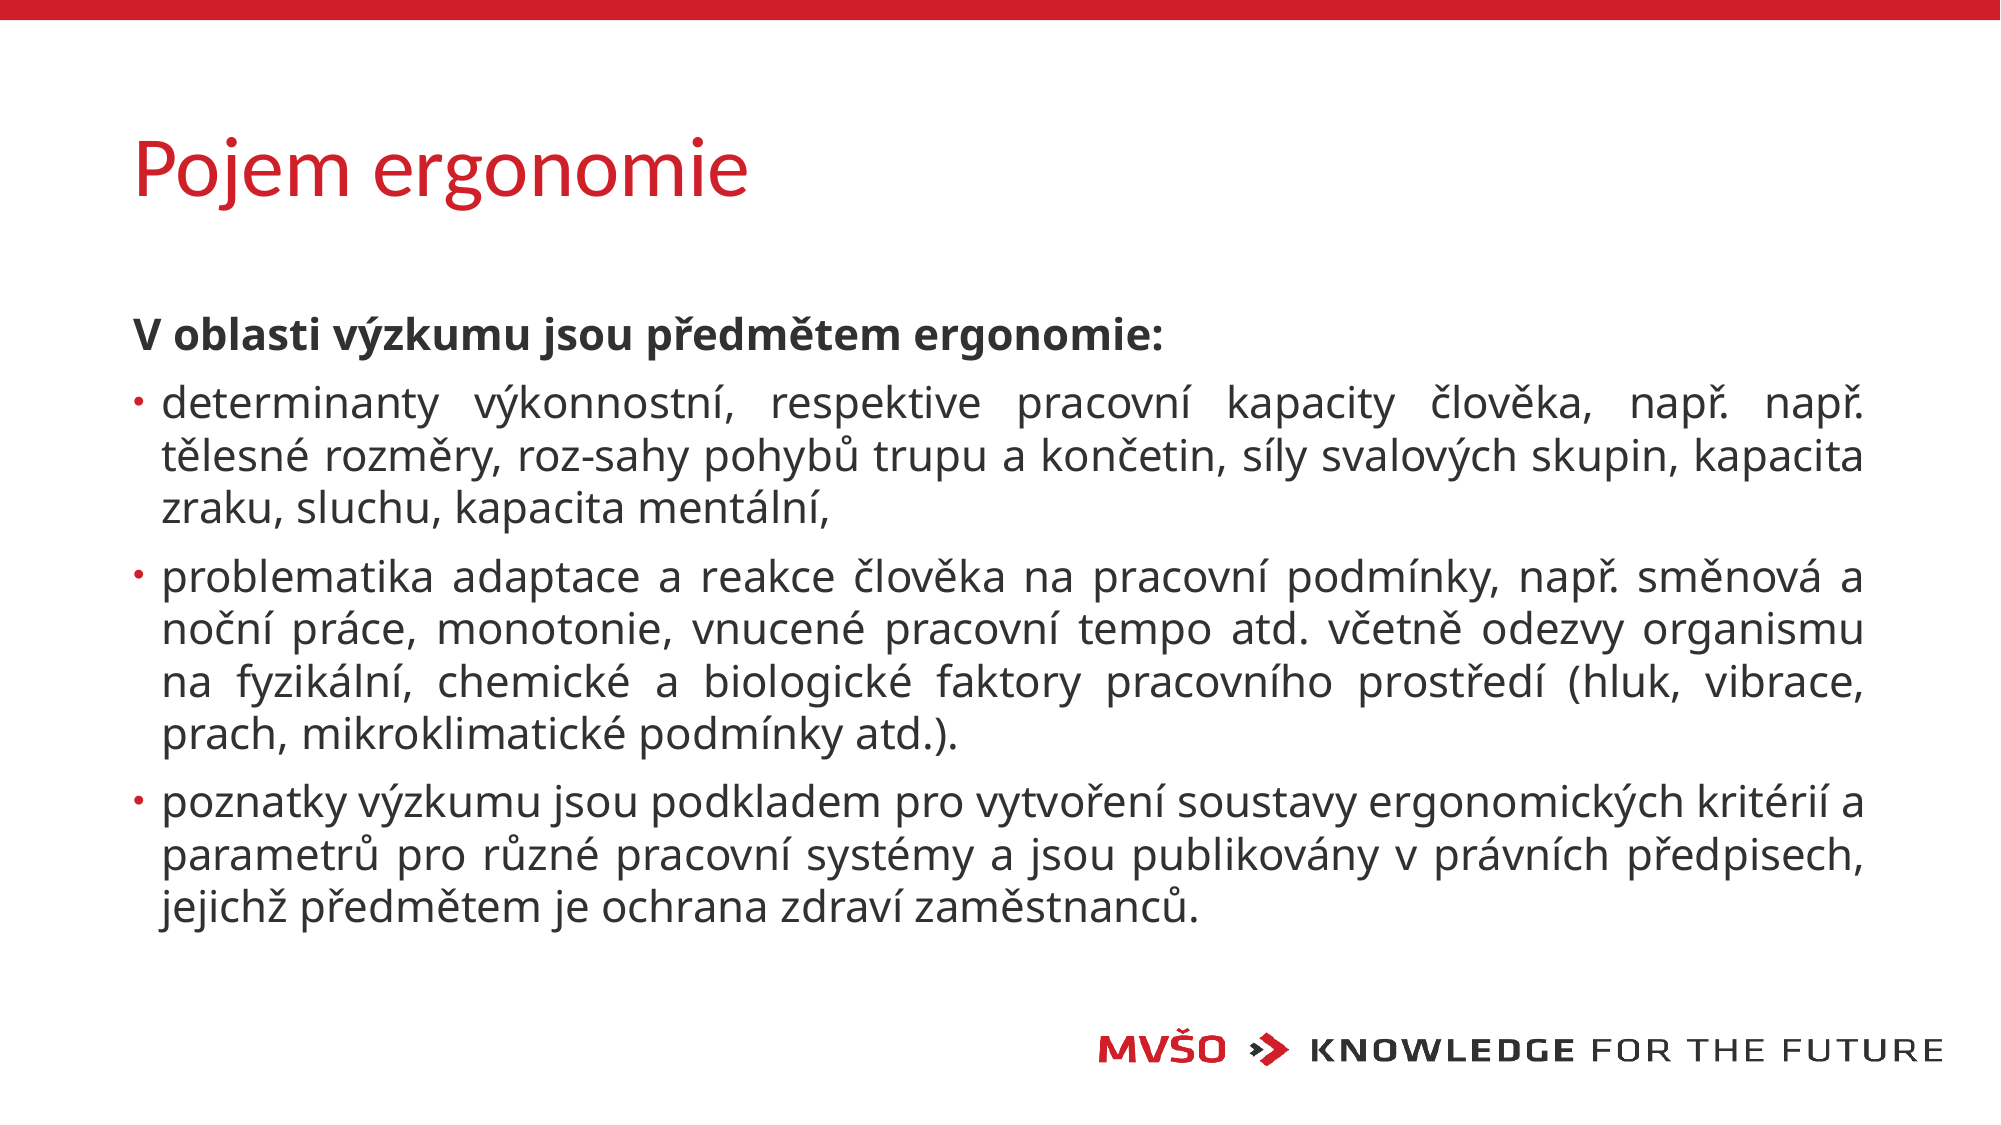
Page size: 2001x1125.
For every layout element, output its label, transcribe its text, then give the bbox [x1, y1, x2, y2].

title Pojem ergonomie [118, 59, 1882, 278]
list V oblasti výzkumu jsou předmětem ergonomie: determinanty výkonnostní, respektive pracovní kapacity člověka, např. např. tělesné rozměry, roz-sahy pohybů trupu a končetin, síly svalových skupin, kapacita zraku, sluchu, kapacita mentální, problematika adaptace a reakce člověka na pracovní podmínky, např. směnová a noční práce, monotonie, vnucené pracovní tempo atd. včetně odezvy organismu na fyzikální, chemické a biologické faktory pracovního prostředí (hluk, vibrace, prach, mikroklimatické podmínky atd.). poznatky výzkumu jsou podkladem pro vytvoření soustavy ergonomických kritérií a parametrů pro různé pracovní systémy a jsou publikovány v právních předpisech, jejichž předmětem je ochrana zdraví zaměstnanců. [118, 299, 1882, 969]
picture [1099, 1028, 1942, 1066]
